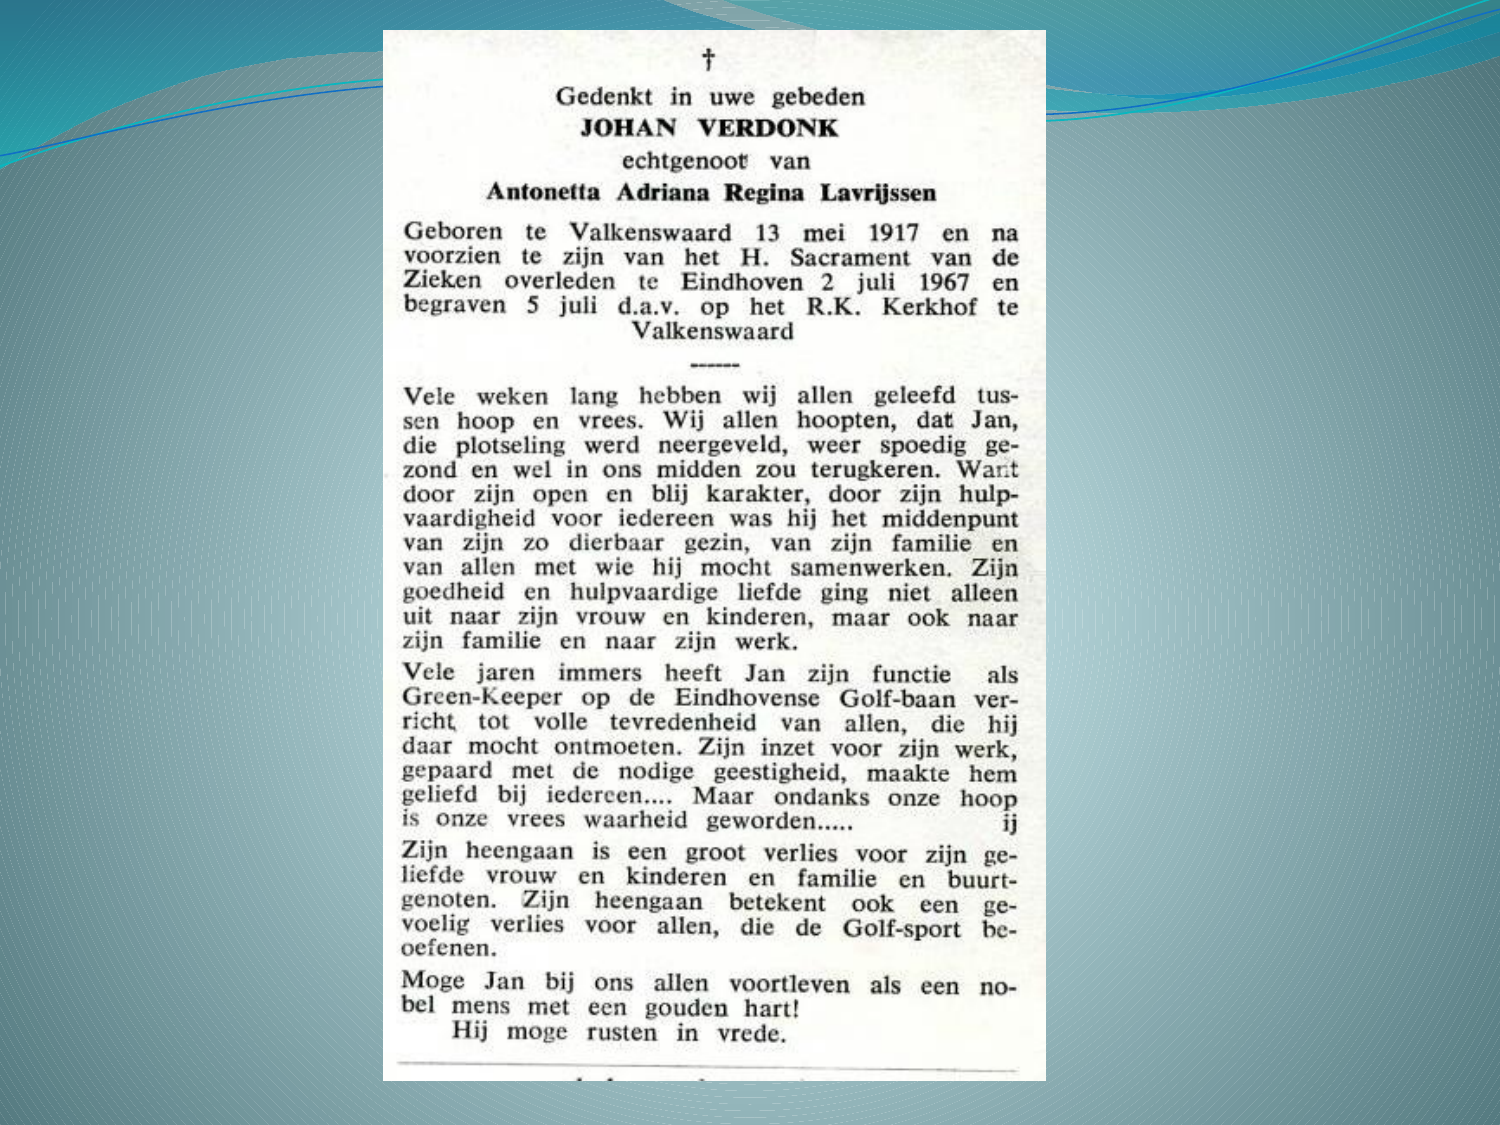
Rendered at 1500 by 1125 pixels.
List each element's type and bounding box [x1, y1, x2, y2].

picture [383, 30, 1046, 1082]
